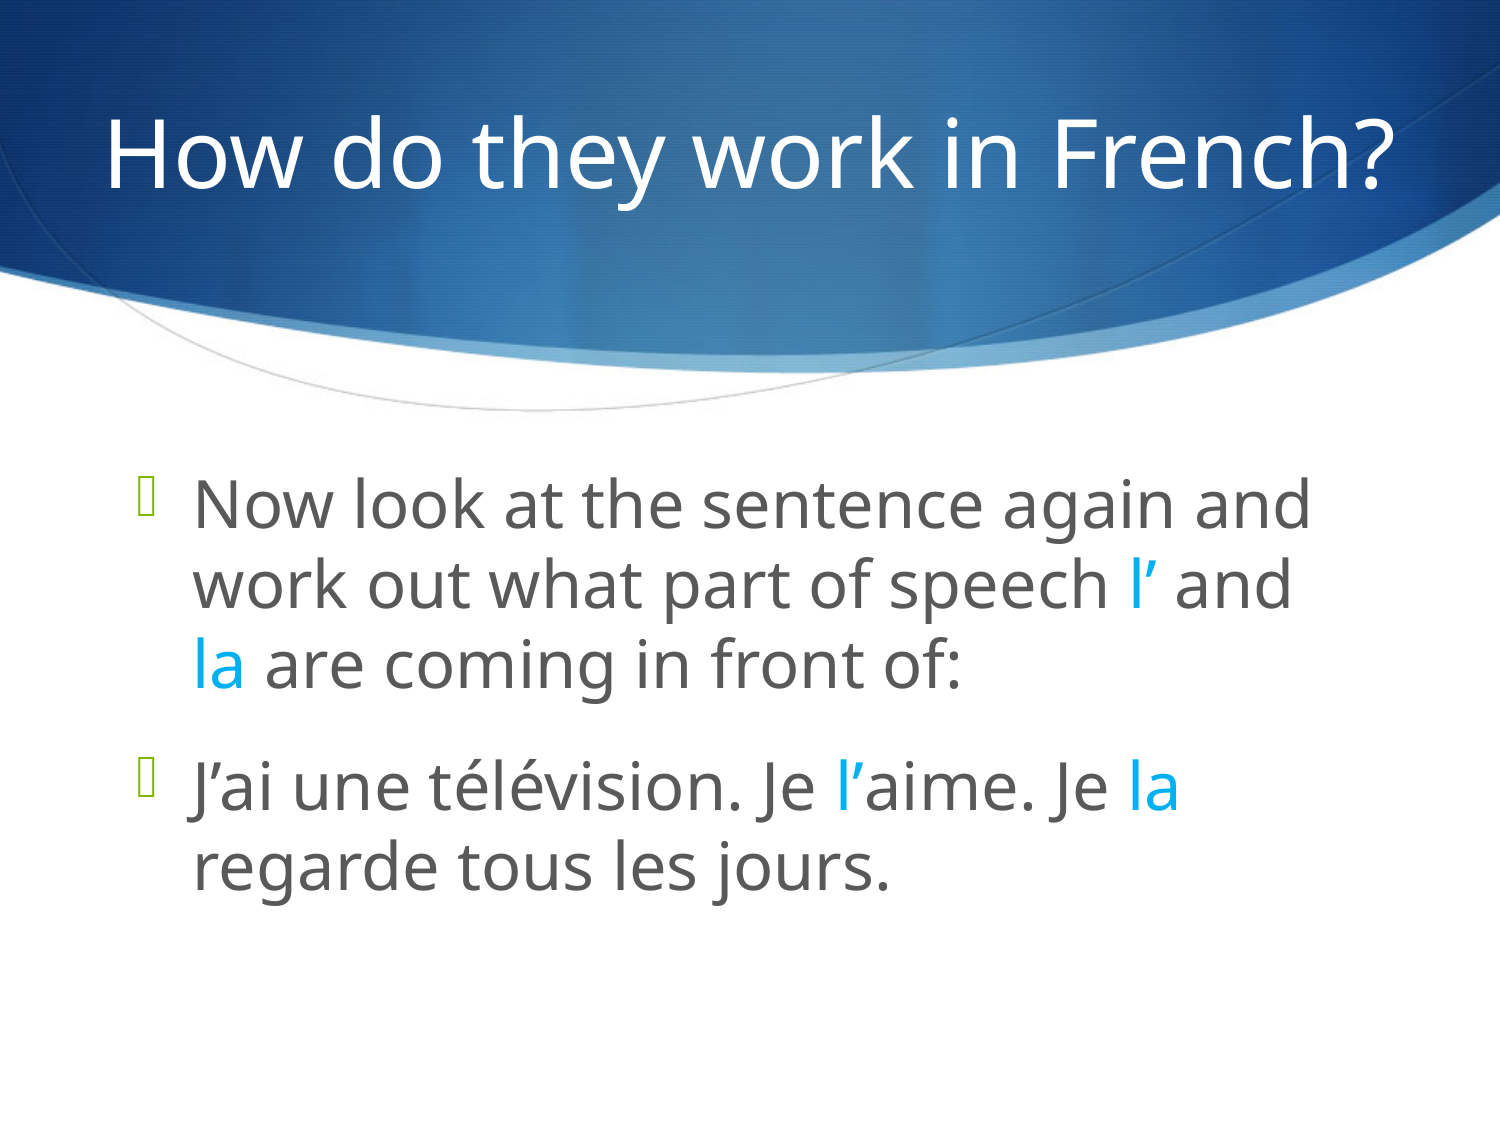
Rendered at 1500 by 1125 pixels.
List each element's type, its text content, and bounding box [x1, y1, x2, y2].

title How do they work in French? [75, 56, 1425, 245]
picture [0, 0, 1500, 1125]
list Now look at the sentence again and work out what part of speech l’ and la are coming in front of: J’ai une télévision. Je l’aime. Je la regarde tous les jours. [121, 454, 1379, 991]
